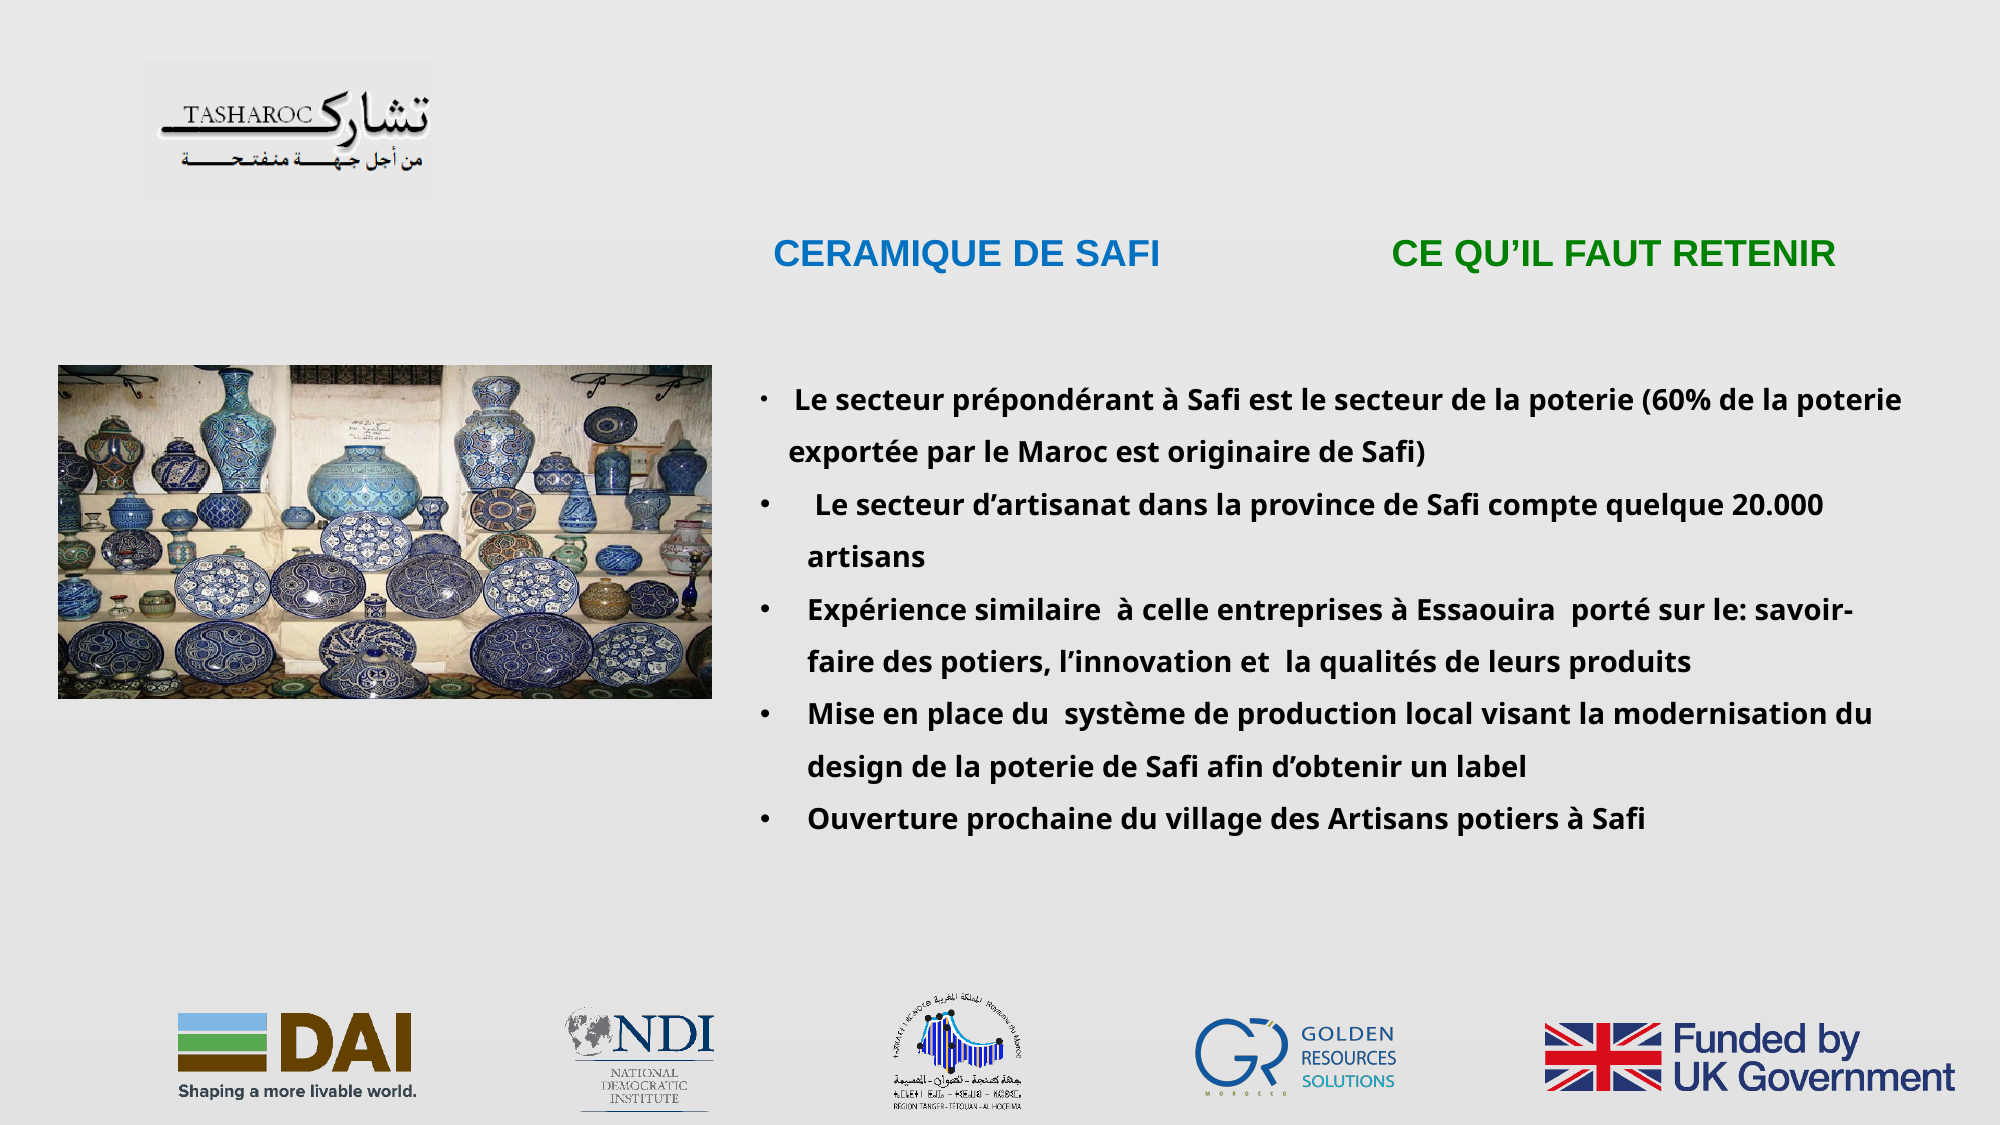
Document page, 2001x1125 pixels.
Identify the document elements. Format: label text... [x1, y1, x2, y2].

picture [1193, 1015, 1397, 1098]
text_box CERAMIQUE DE SAFI CE QU’IL FAUT RETENIR Le secteur prépondérant à Safi est le secteur de la poterie (60% de la poterie exportée par le Maroc est originaire de Safi) Le secteur d’artisanat dans la province de Safi compte quelque 20.000 artisans Expérience similaire à celle entreprises à Essaouira porté sur le: savoir-faire des potiers, l’innovation et la qualités de leurs produits Mise en place du système de production local visant la modernisation du design de la poterie de Safi afin d’obtenir un label Ouverture prochaine du village des Artisans potiers à Safi [745, 221, 1929, 843]
picture [564, 1007, 714, 1112]
picture [1545, 1023, 1955, 1091]
picture [137, 59, 433, 200]
picture [882, 976, 1032, 1125]
picture [178, 1013, 416, 1100]
picture [58, 365, 712, 699]
